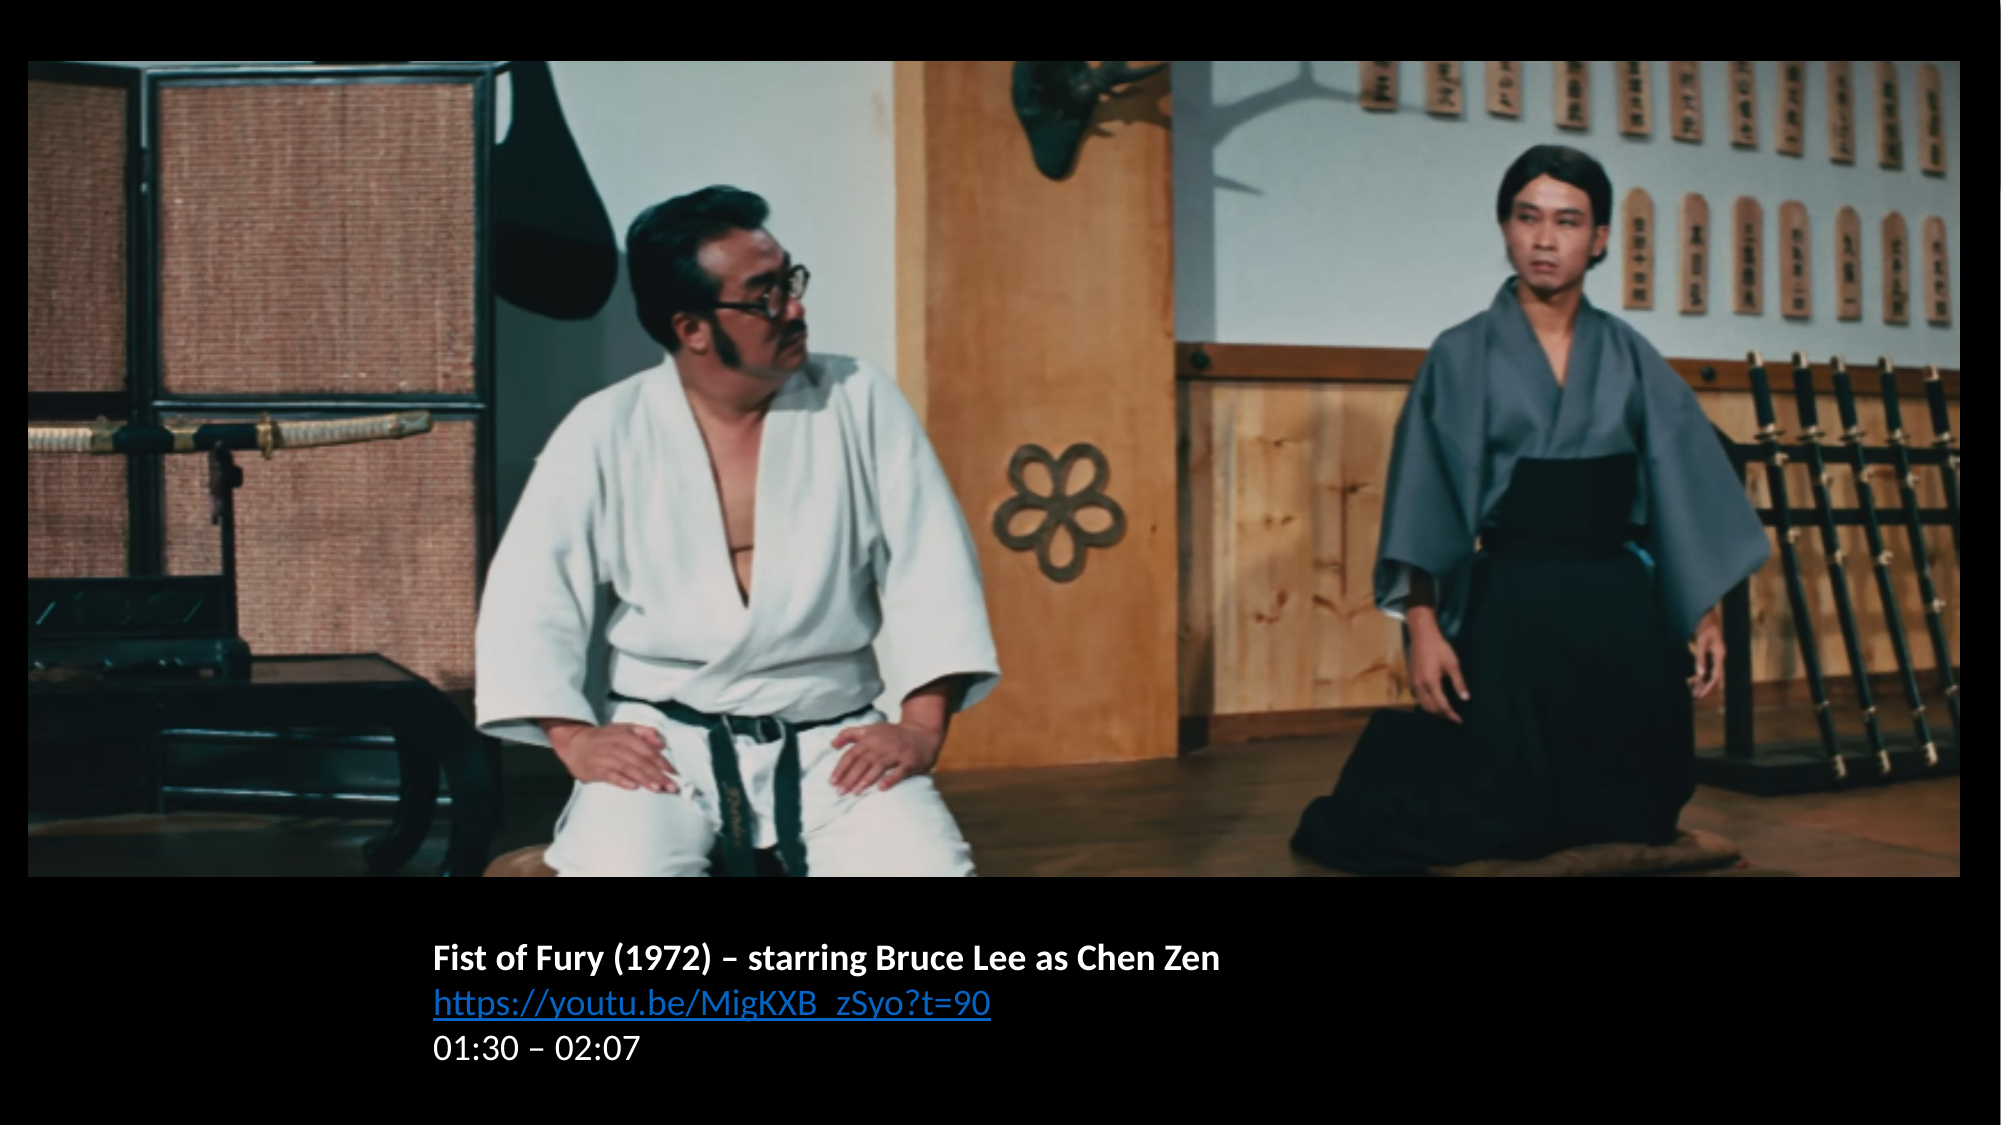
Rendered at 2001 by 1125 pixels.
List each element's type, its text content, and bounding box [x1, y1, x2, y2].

text_box Fist of Fury (1972) – starring Bruce Lee as Chen Zen https://youtu.be/MigKXB_zSyo?t=90 01:30 – 02:07 [418, 925, 1570, 1076]
picture [28, 61, 1960, 877]
